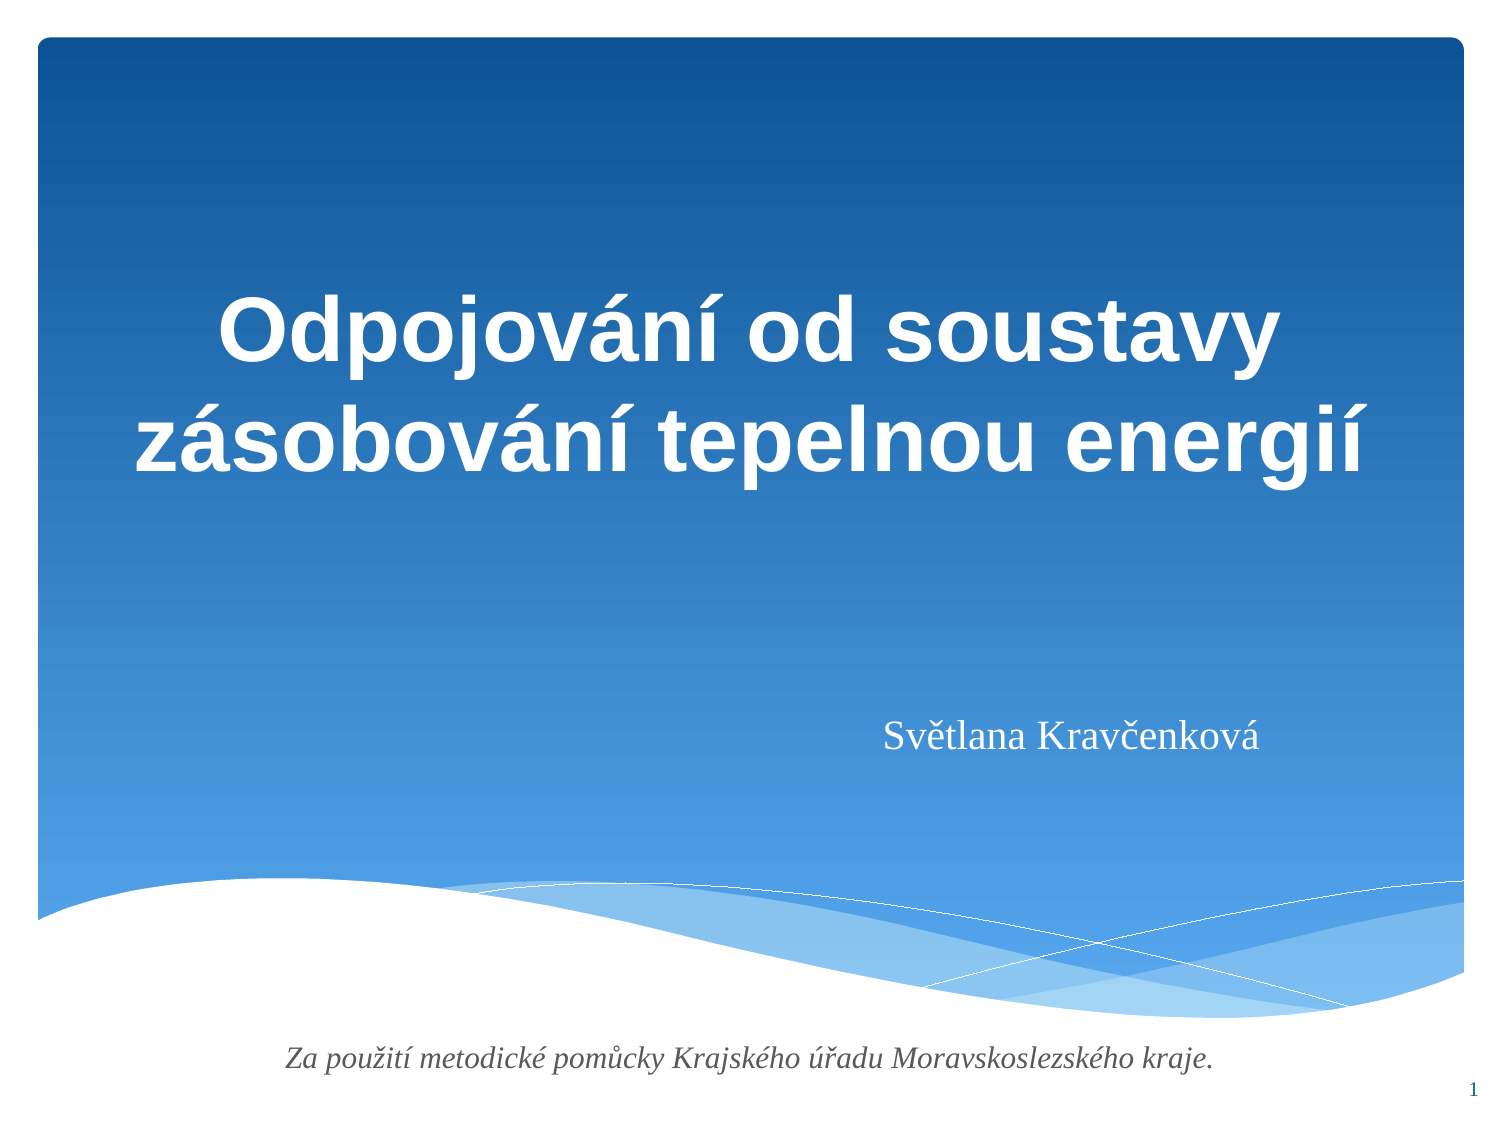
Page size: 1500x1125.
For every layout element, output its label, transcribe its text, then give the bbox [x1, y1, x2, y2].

text_box Za použití metodické pomůcky Krajského úřadu Moravskoslezského kraje. [41, 1029, 1459, 1082]
slide_number 1 [1303, 1057, 1495, 1118]
title Odpojování od soustavy zásobování tepelnou energií [112, 262, 1388, 555]
subtitle Světlana Kravčenková [225, 583, 1275, 825]
